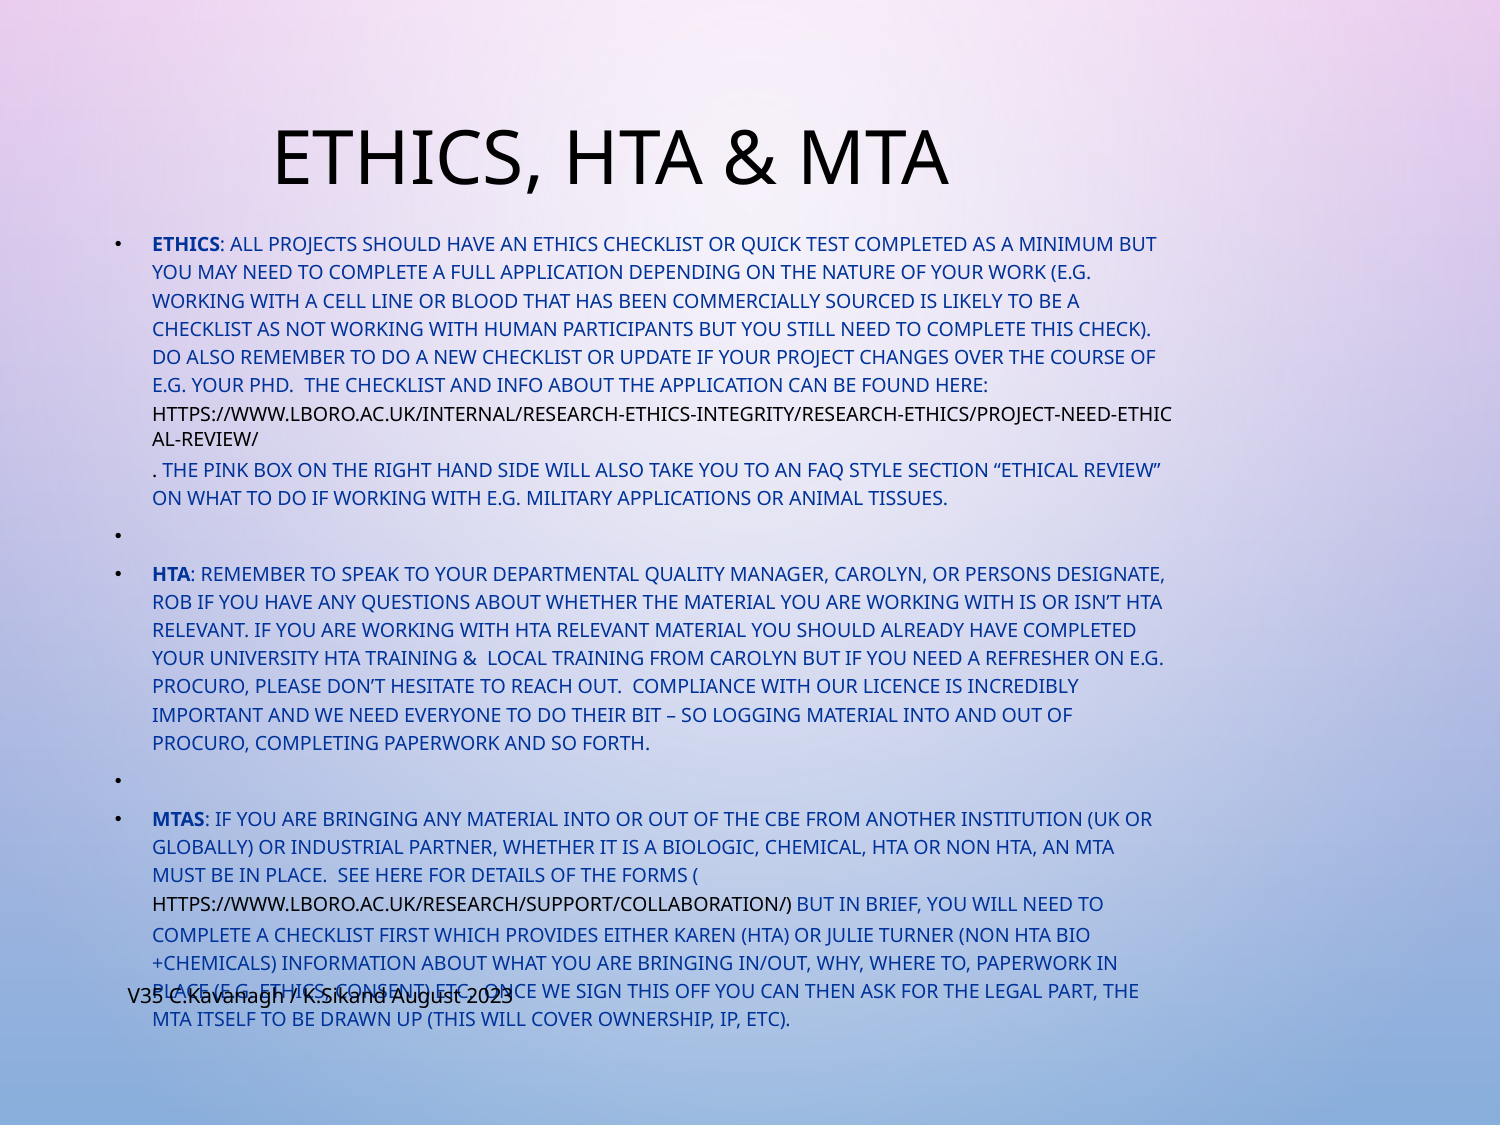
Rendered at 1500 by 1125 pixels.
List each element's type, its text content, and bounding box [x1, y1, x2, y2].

footer V35 C.Kavanagh / K.Sikand August 2023 [0, 0, 1500, 615]
list Ethics: ALL projects should have an ethics checklist or quick test completed as a minimum but you may need to complete a full application depending on the nature of your work (e.g. working with a cell line or blood that has been commercially sourced is likely to be a checklist as not working with human participants but you still need to complete this check). Do also remember to do a new checklist or update if your project changes over the course of e.g. your PhD. The checklist and info about the application can be found here: https://www.lboro.ac.uk/internal/research-ethics-integrity/research-ethics/project-need-ethical-review/. The pink box on the right hand side will also take you to an FAQ style section “ethical review” on what to do if working with e.g. military applications or animal tissues. HTA: remember to speak to your Departmental Quality Manager, Carolyn, or persons designate, Rob if you have any questions about whether the material you are working with is or isn’t HTA relevant. If you are working with HTA relevant material you should already have completed your University HTA training & local training from Carolyn but if you need a refresher on e.g. Procuro, please don’t hesitate to reach out. Compliance with our licence is incredibly important and we need everyone to do their bit – so logging material into and out of Procuro, completing paperwork and so forth. MTAs: If you are bringing ANY material into or out of the CBE from another Institution (UK or globally) or industrial partner, whether it is a biologic, chemical, HTA or non HTA, an MTA must be in place. See here for details of the forms (https://www.lboro.ac.uk/research/support/collaboration/) but in brief, you will need to complete a checklist first which provides either KAREn (HTA) or Julie Turner (non HTA bio +chemicals) information about what you are bringing in/out, why, where to, paperwork in place (e.g. ethics, consent) etc. Once we sign this off you can then ask for the legal part, the MTA itself to be drawn up (this will cover ownership, IP, etc). [99, 219, 1187, 1025]
title Ethics, HTA & MTA [99, 99, 1142, 219]
footer V35 C.Kavanagh / K.Sikand August 2023 [112, 965, 934, 1025]
